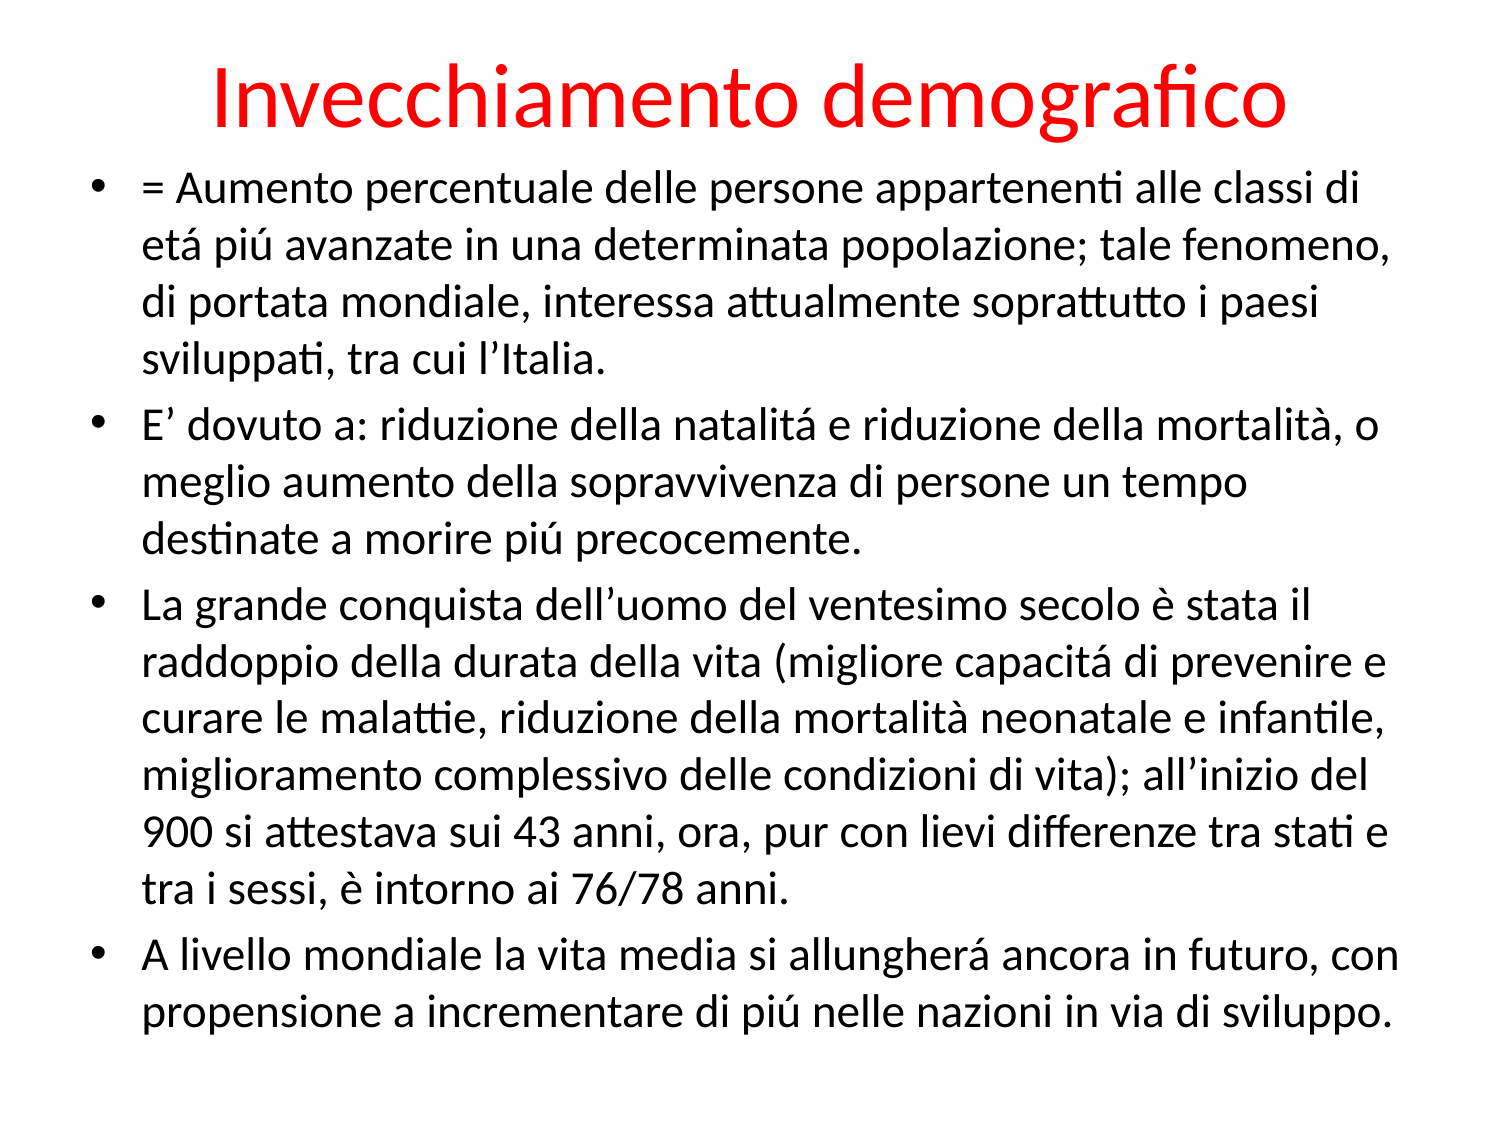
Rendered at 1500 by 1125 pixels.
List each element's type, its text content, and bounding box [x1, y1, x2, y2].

title Invecchiamento demografico [74, 44, 1426, 138]
list = Aumento percentuale delle persone appartenenti alle classi di etá piú avanzate in una determinata popolazione; tale fenomeno, di portata mondiale, interessa attualmente soprattutto i paesi sviluppati, tra cui l’Italia. E’ dovuto a: riduzione della natalitá e riduzione della mortalità, o meglio aumento della sopravvivenza di persone un tempo destinate a morire piú precocemente. La grande conquista dell’uomo del ventesimo secolo è stata il raddoppio della durata della vita (migliore capacitá di prevenire e curare le malattie, riduzione della mortalità neonatale e infantile, miglioramento complessivo delle condizioni di vita); all’inizio del 900 si attestava sui 43 anni, ora, pur con lievi differenze tra stati e tra i sessi, è intorno ai 76/78 anni. A livello mondiale la vita media si allungherá ancora in futuro, con propensione a incrementare di piú nelle nazioni in via di sviluppo. [74, 148, 1426, 1071]
